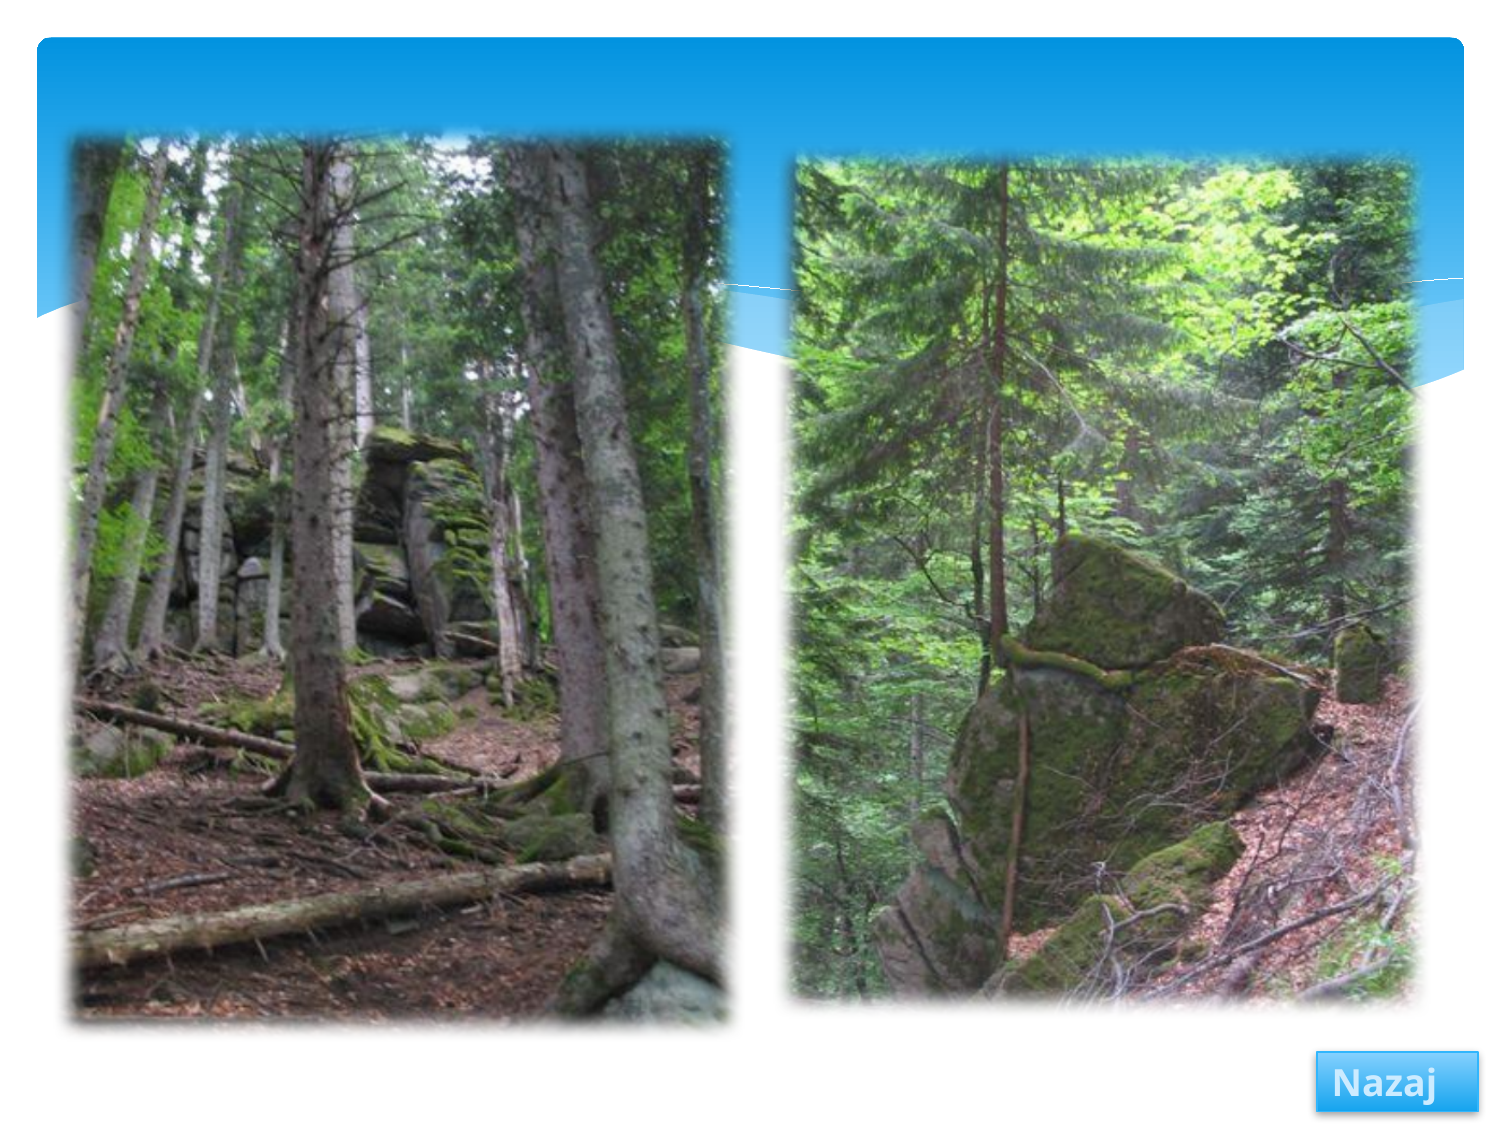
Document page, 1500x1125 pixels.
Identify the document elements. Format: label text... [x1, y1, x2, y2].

text_box Nazaj [1319, 1054, 1476, 1110]
picture [52, 120, 745, 1042]
picture [773, 142, 1431, 1020]
